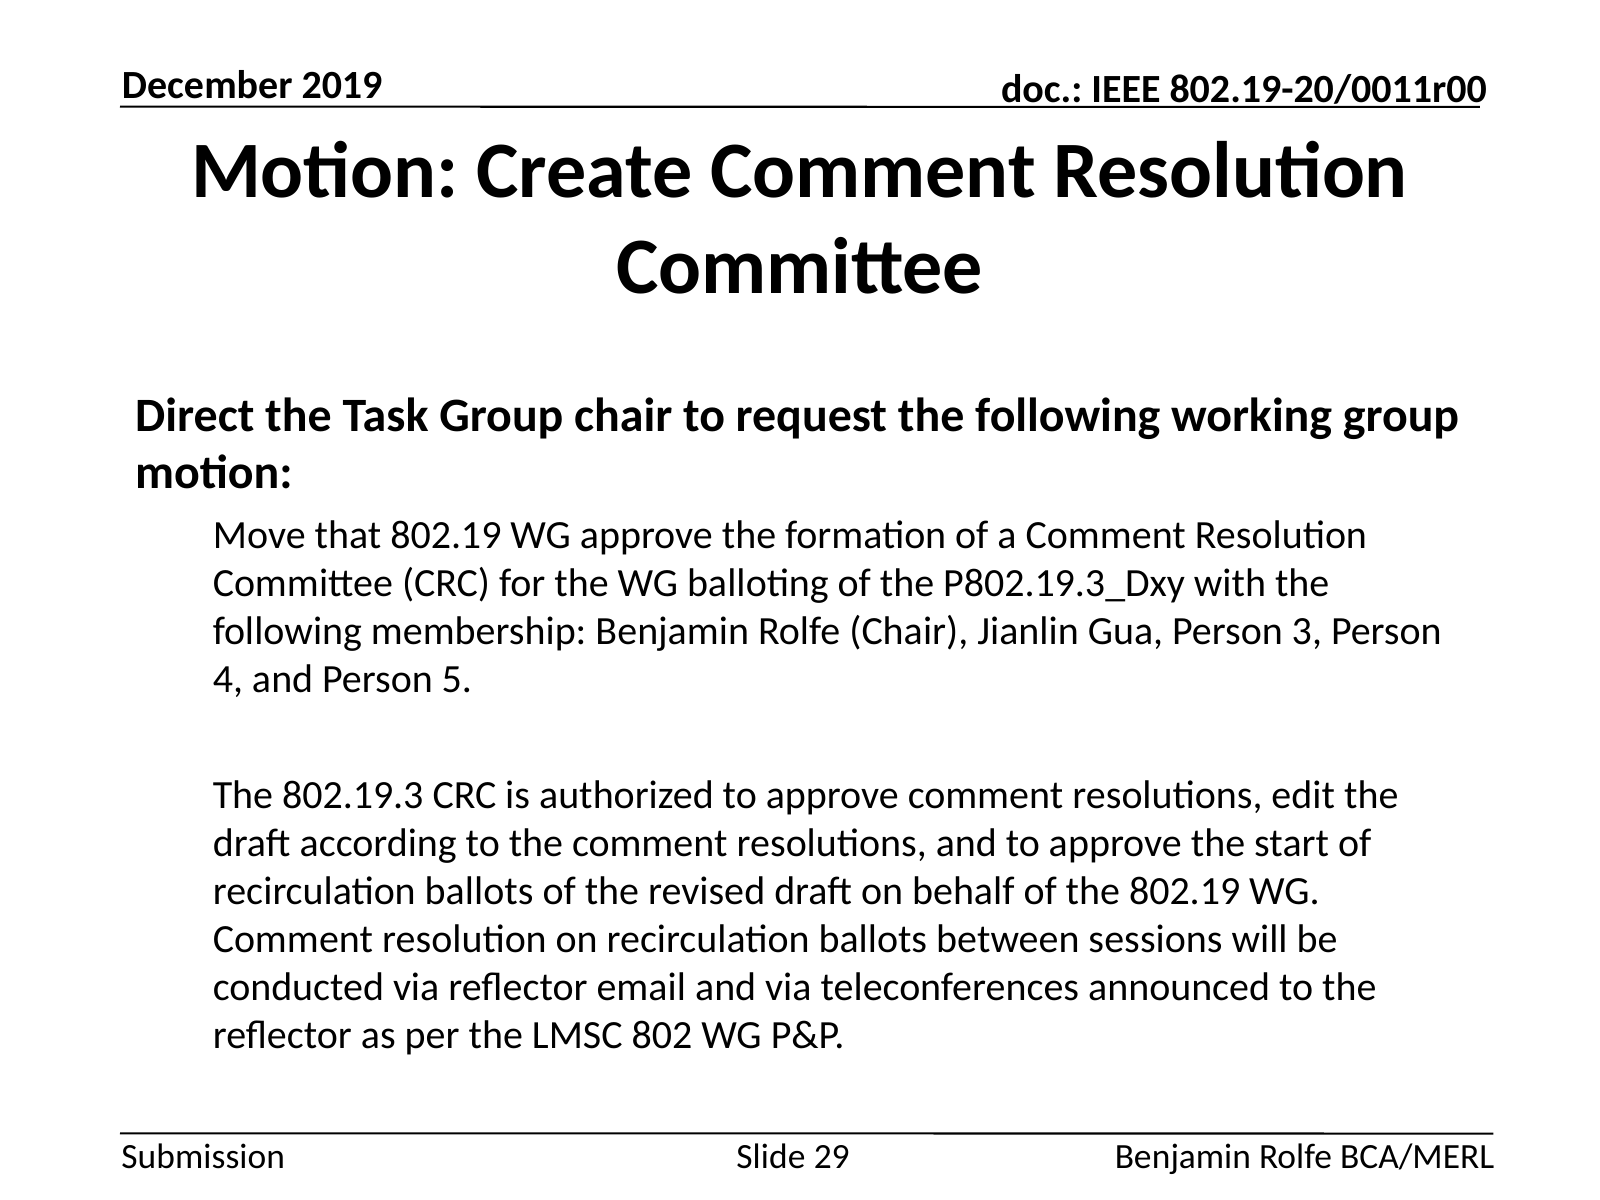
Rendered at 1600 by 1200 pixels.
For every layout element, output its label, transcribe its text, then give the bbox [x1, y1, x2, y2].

slide_number Slide 29 [733, 1132, 854, 1197]
title Motion: Create Comment Resolution Committee [119, 119, 1480, 306]
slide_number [121, 58, 451, 107]
list Direct the Task Group chair to request the following working group motion: Move that 802.19 WG approve the formation of a Comment Resolution Committee (CRC) for the WG balloting of the P802.19.3_Dxy with the following membership: Benjamin Rolfe (Chair), Jianlin Gua, Person 3, Person 4, and Person 5. The 802.19.3 CRC is authorized to approve comment resolutions, edit the draft according to the comment resolutions, and to approve the start of recirculation ballots of the revised draft on behalf of the 802.19 WG. Comment resolution on recirculation ballots between sessions will be conducted via reflector email and via teleconferences announced to the reflector as per the LMSC 802 WG P&P. [119, 306, 1480, 1067]
footer Benjamin Rolfe BCA/MERL [937, 1132, 1495, 1174]
